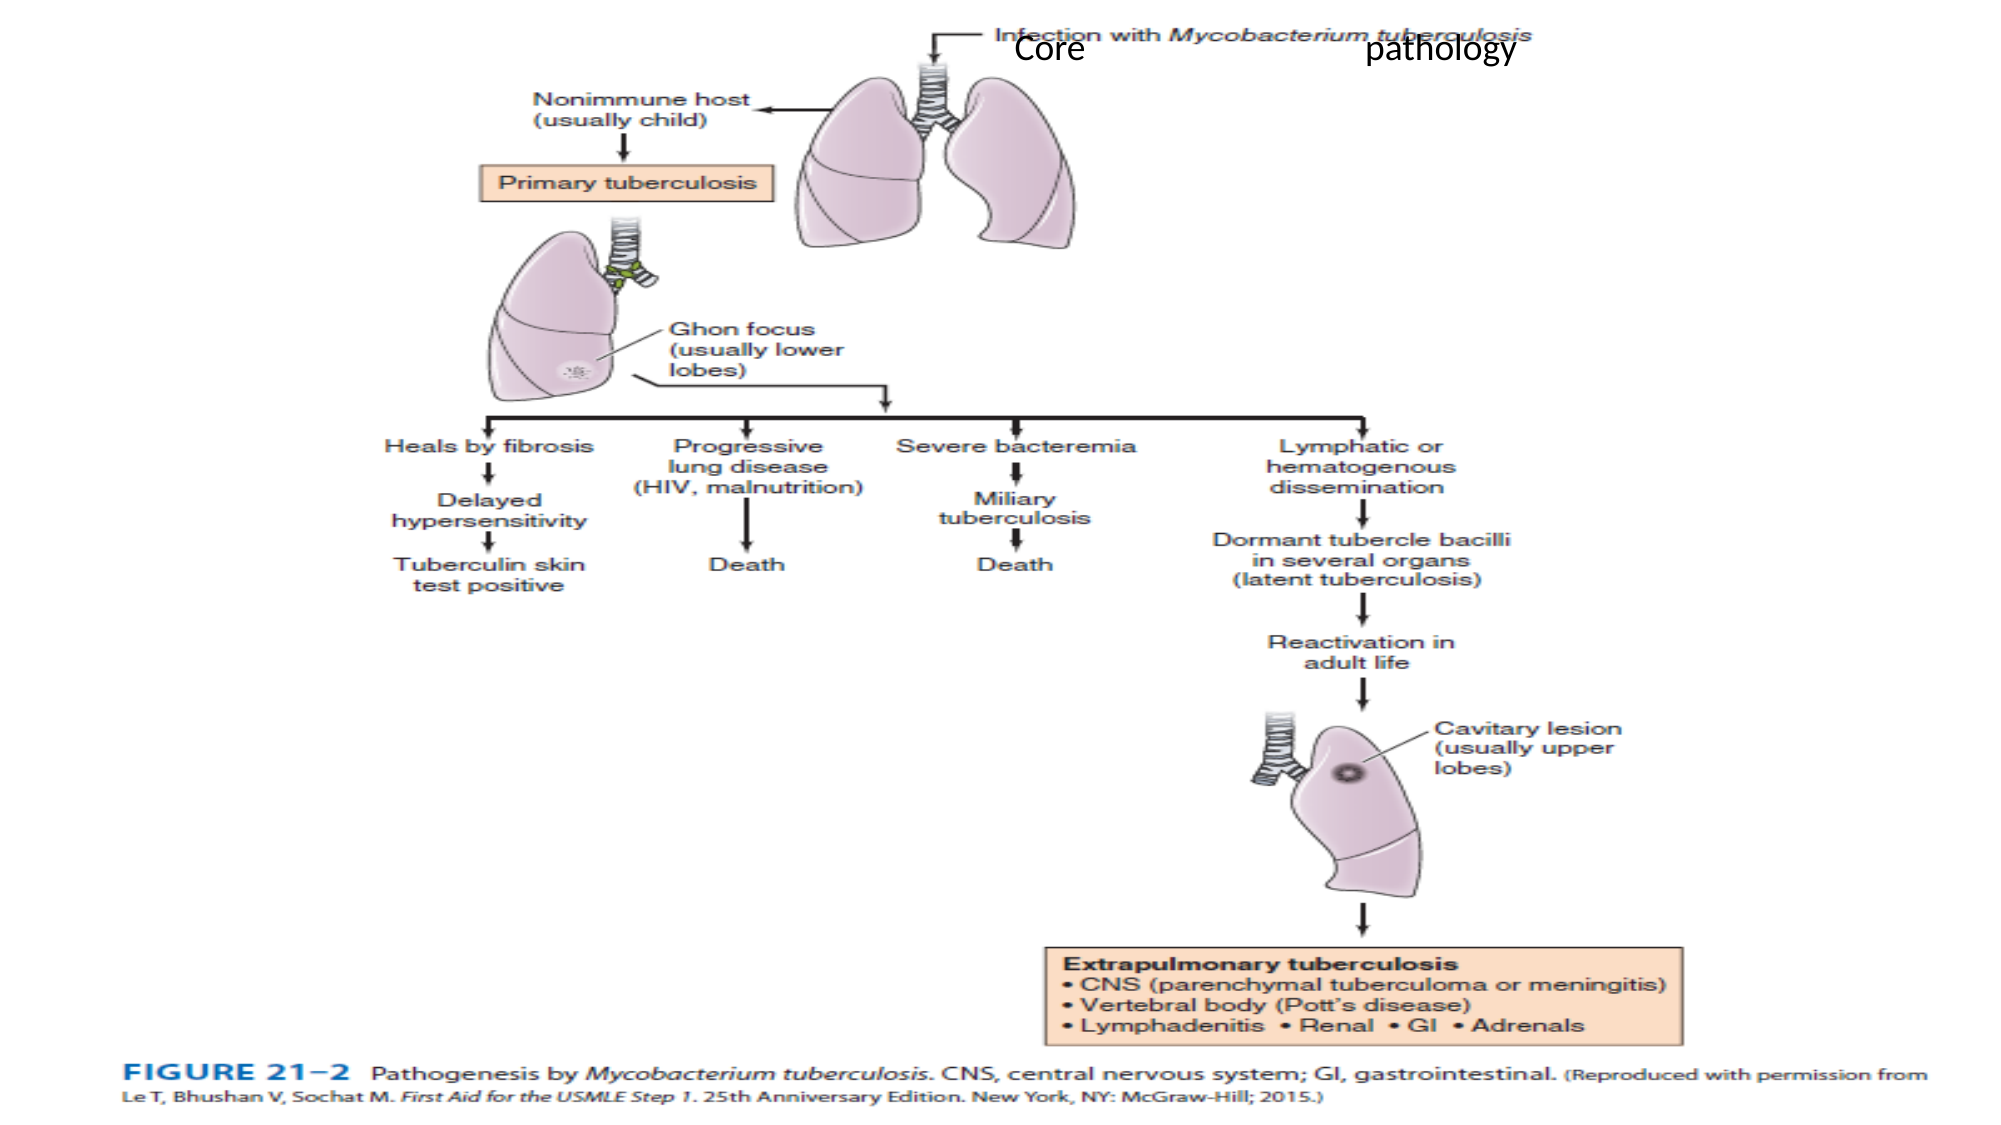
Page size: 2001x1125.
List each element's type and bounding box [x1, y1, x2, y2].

list [18, 0, 2000, 1125]
